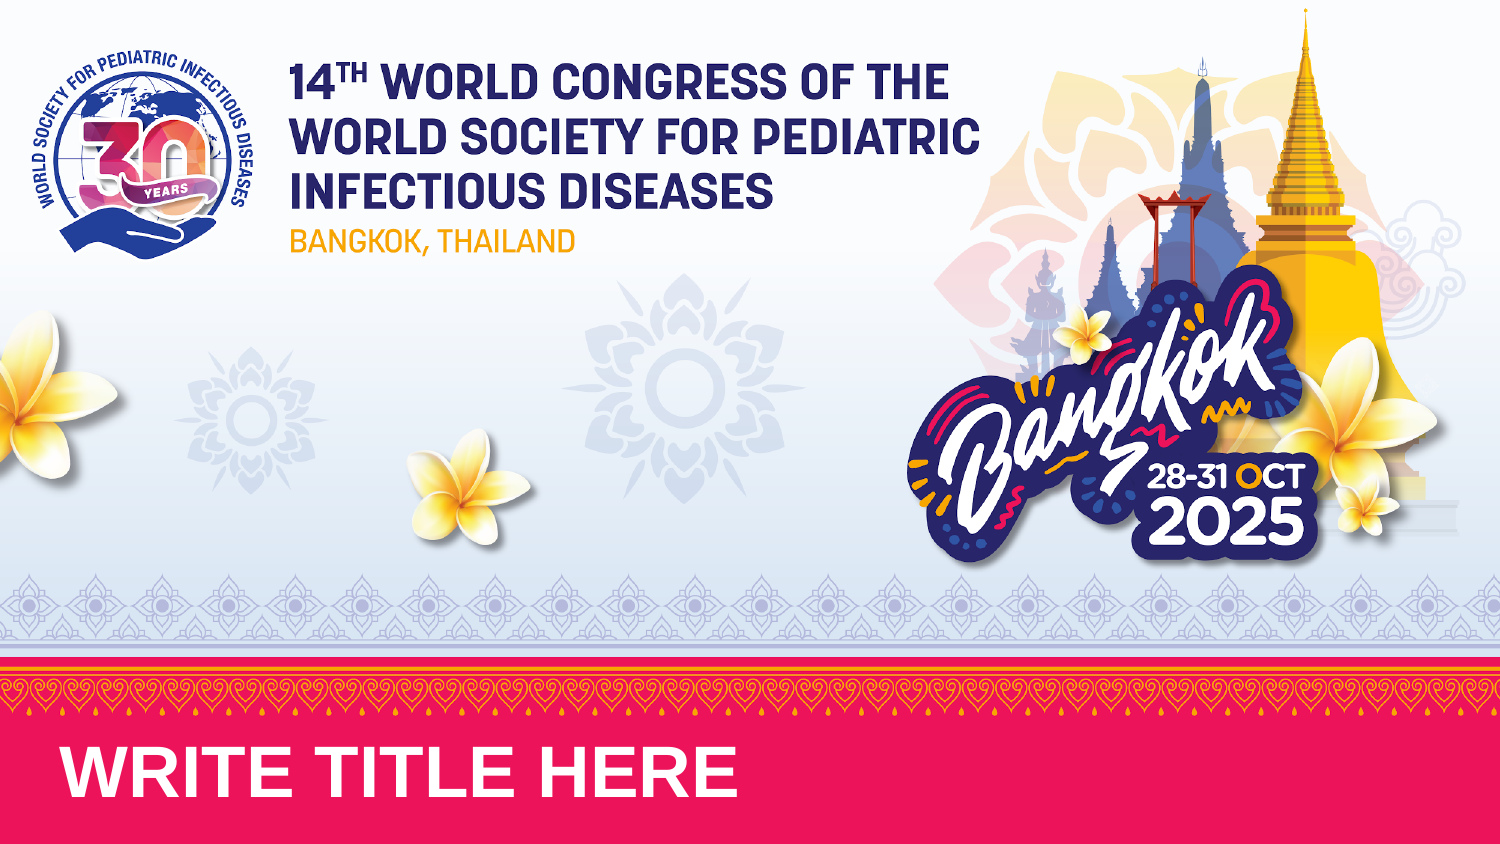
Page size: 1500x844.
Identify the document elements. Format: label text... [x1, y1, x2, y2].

picture [0, 0, 1500, 844]
title WRITE TITLE HERE [44, 712, 1459, 829]
